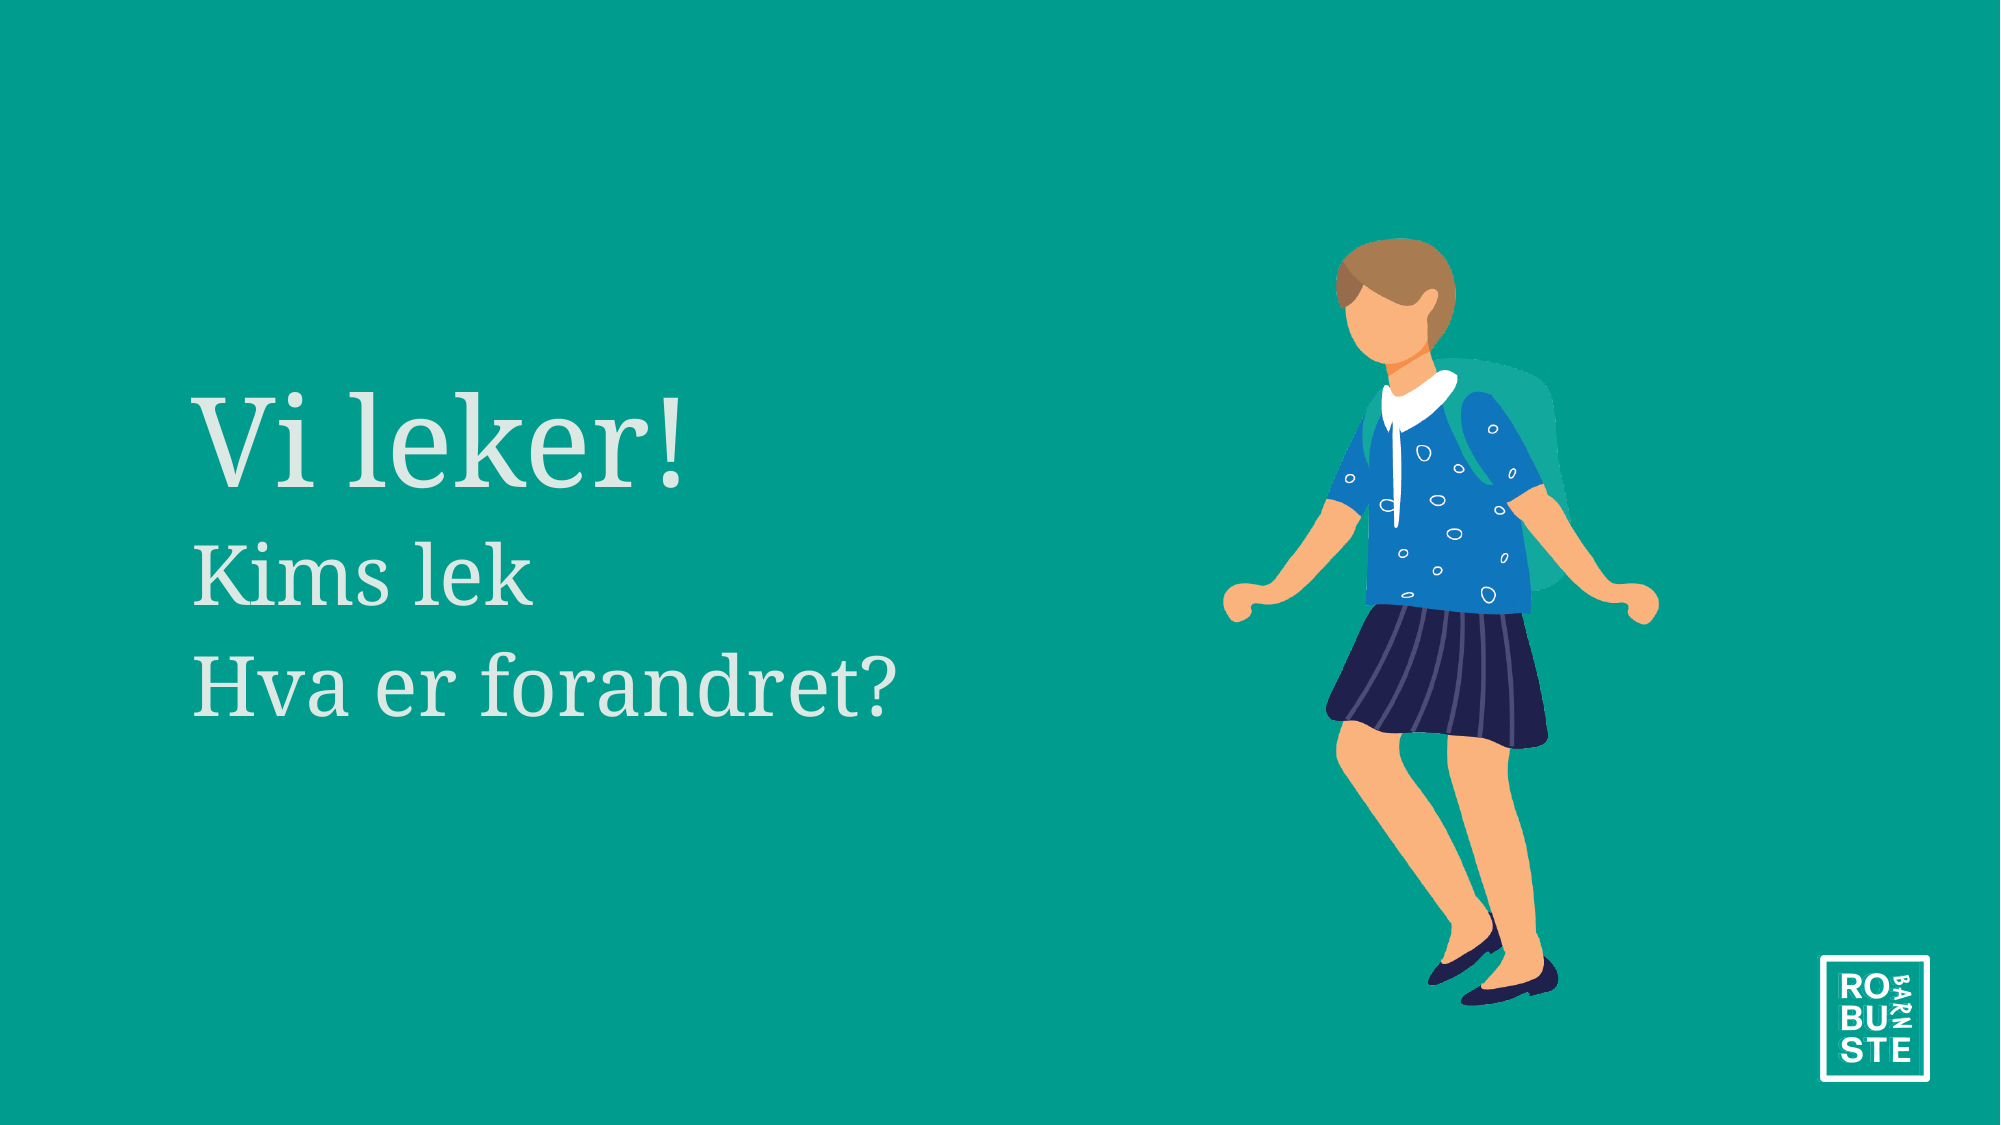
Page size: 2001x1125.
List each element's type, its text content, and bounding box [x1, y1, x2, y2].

picture [827, 0, 2001, 1125]
text_box Vi leker! Kims lek Hva er forandret? [176, 280, 1250, 1084]
